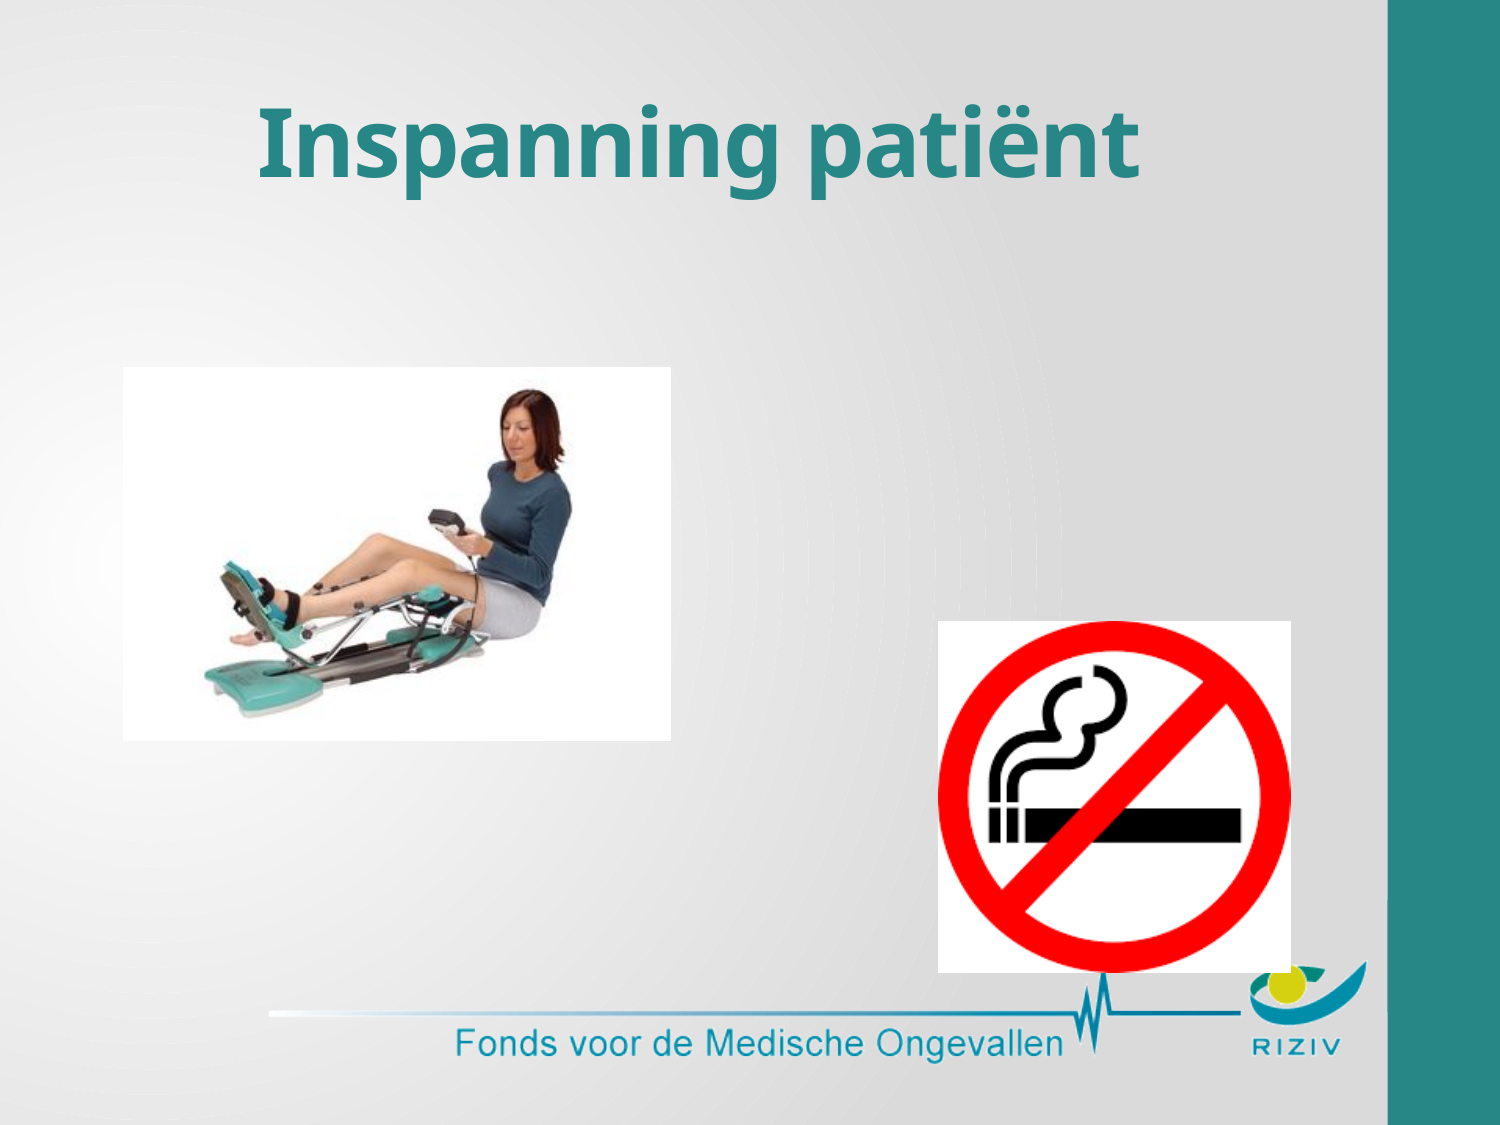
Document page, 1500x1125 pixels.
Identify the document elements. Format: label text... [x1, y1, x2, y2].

picture [123, 366, 672, 742]
title Inspanning patiënt [75, 45, 1325, 233]
picture [230, 621, 1382, 1107]
